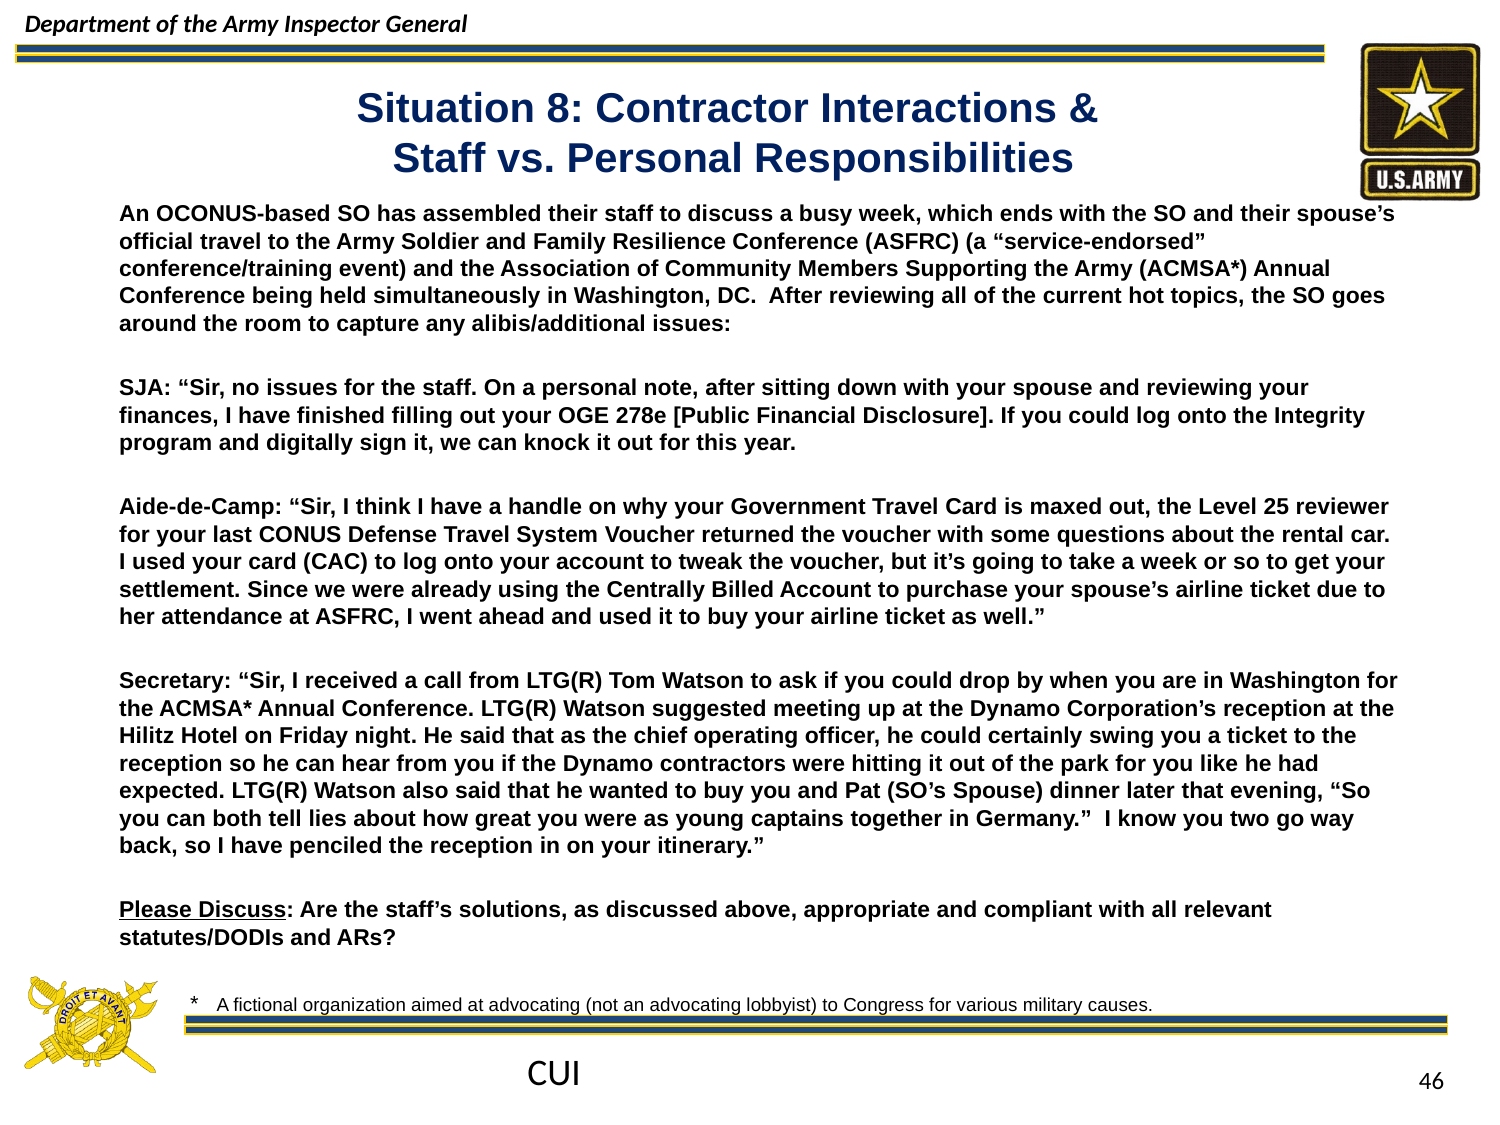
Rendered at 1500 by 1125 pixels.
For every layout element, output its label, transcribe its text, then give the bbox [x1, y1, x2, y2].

title Situation 8: Contractor Interactions & Staff vs. Personal Responsibilities [104, 37, 1363, 191]
footer CUI [512, 1040, 988, 1101]
list An OCONUS-based SO has assembled their staff to discuss a busy week, which ends with the SO and their spouse’s official travel to the Army Soldier and Family Resilience Conference (ASFRC) (a “service-endorsed” conference/training event) and the Association of Community Members Supporting the Army (ACMSA*) Annual Conference being held simultaneously in Washington, DC. After reviewing all of the current hot topics, the SO goes around the room to capture any alibis/additional issues: SJA: “Sir, no issues for the staff. On a personal note, after sitting down with your spouse and reviewing your finances, I have finished filling out your OGE 278e [Public Financial Disclosure]. If you could log onto the Integrity program and digitally sign it, we can knock it out for this year. Aide-de-Camp: “Sir, I think I have a handle on why your Government Travel Card is maxed out, the Level 25 reviewer for your last CONUS Defense Travel System Voucher returned the voucher with some questions about the rental car. I used your card (CAC) to log onto your account to tweak the voucher, but it’s going to take a week or so to get your settlement. Since we were already using the Centrally Billed Account to purchase your spouse’s airline ticket due to her attendance at ASFRC, I went ahead and used it to buy your airline ticket as well.” Secretary: “Sir, I received a call from LTG(R) Tom Watson to ask if you could drop by when you are in Washington for the ACMSA* Annual Conference. LTG(R) Watson suggested meeting up at the Dynamo Corporation’s reception at the Hilitz Hotel on Friday night. He said that as the chief operating officer, he could certainly swing you a ticket to the reception so he can hear from you if the Dynamo contractors were hitting it out of the park for you like he had expected. LTG(R) Watson also said that he wanted to buy you and Pat (SO’s Spouse) dinner later that evening, “So you can both tell lies about how great you were as young captains together in Germany.” I know you two go way back, so I have penciled the reception in on your itinerary.” Please Discuss: Are the staff’s solutions, as discussed above, appropriate and compliant with all relevant statutes/DODIs and ARs? [47, 191, 1420, 978]
text_box * A fictional organization aimed at advocating (not an advocating lobbyist) to Congress for various military causes. [175, 955, 1168, 1024]
picture [24, 974, 158, 1075]
picture [1349, 22, 1500, 260]
